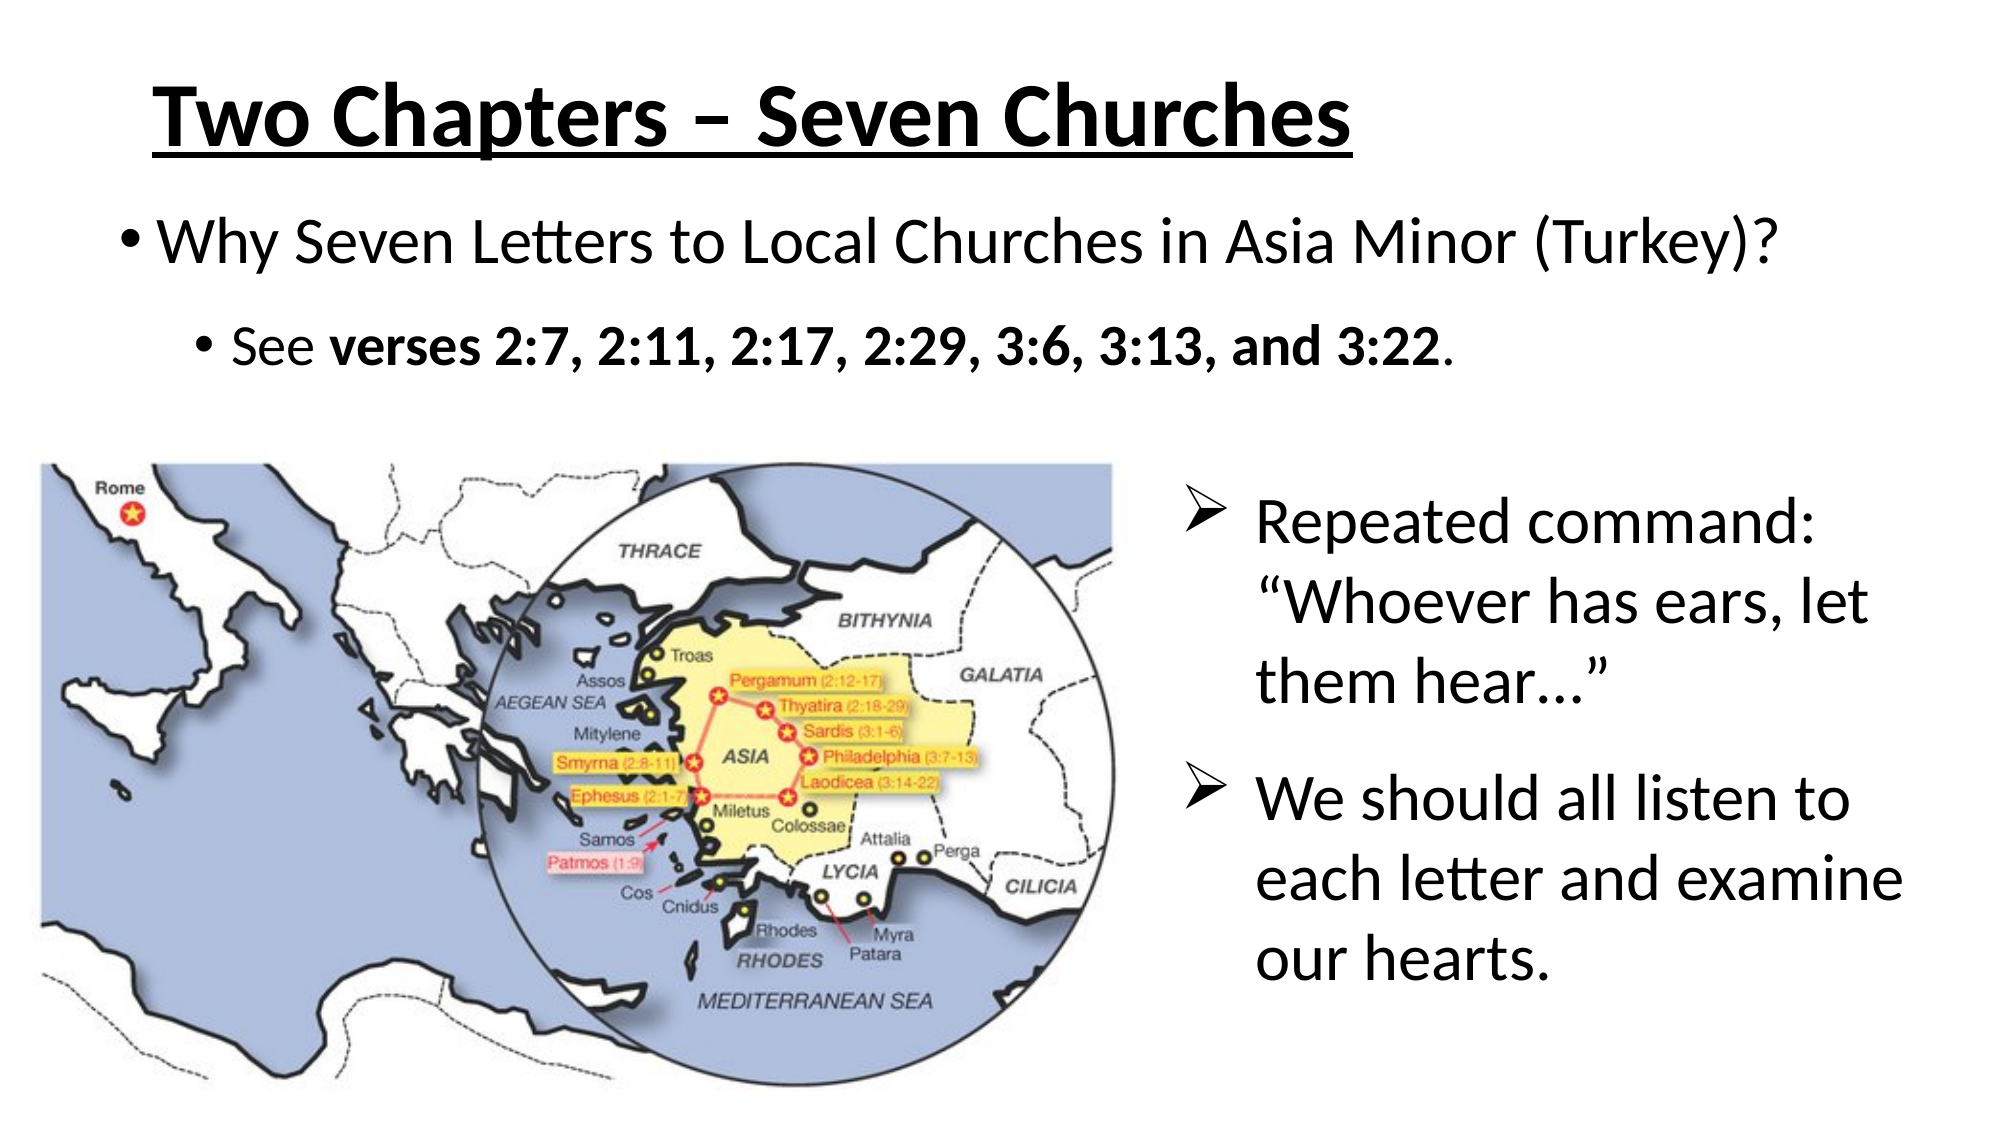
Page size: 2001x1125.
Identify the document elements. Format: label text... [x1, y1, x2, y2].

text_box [0, 307, 1172, 1125]
text_box Repeated command: “Whoever has ears, let them hear…” We should all listen to each letter and examine our hearts. [1172, 469, 1968, 1052]
list Why Seven Letters to Local Churches in Asia Minor (Turkey)? See verses 2:7, 2:11, 2:17, 2:29, 3:6, 3:13, and 3:22. [103, 198, 1863, 397]
title Two Chapters – Seven Churches [137, 34, 1863, 198]
